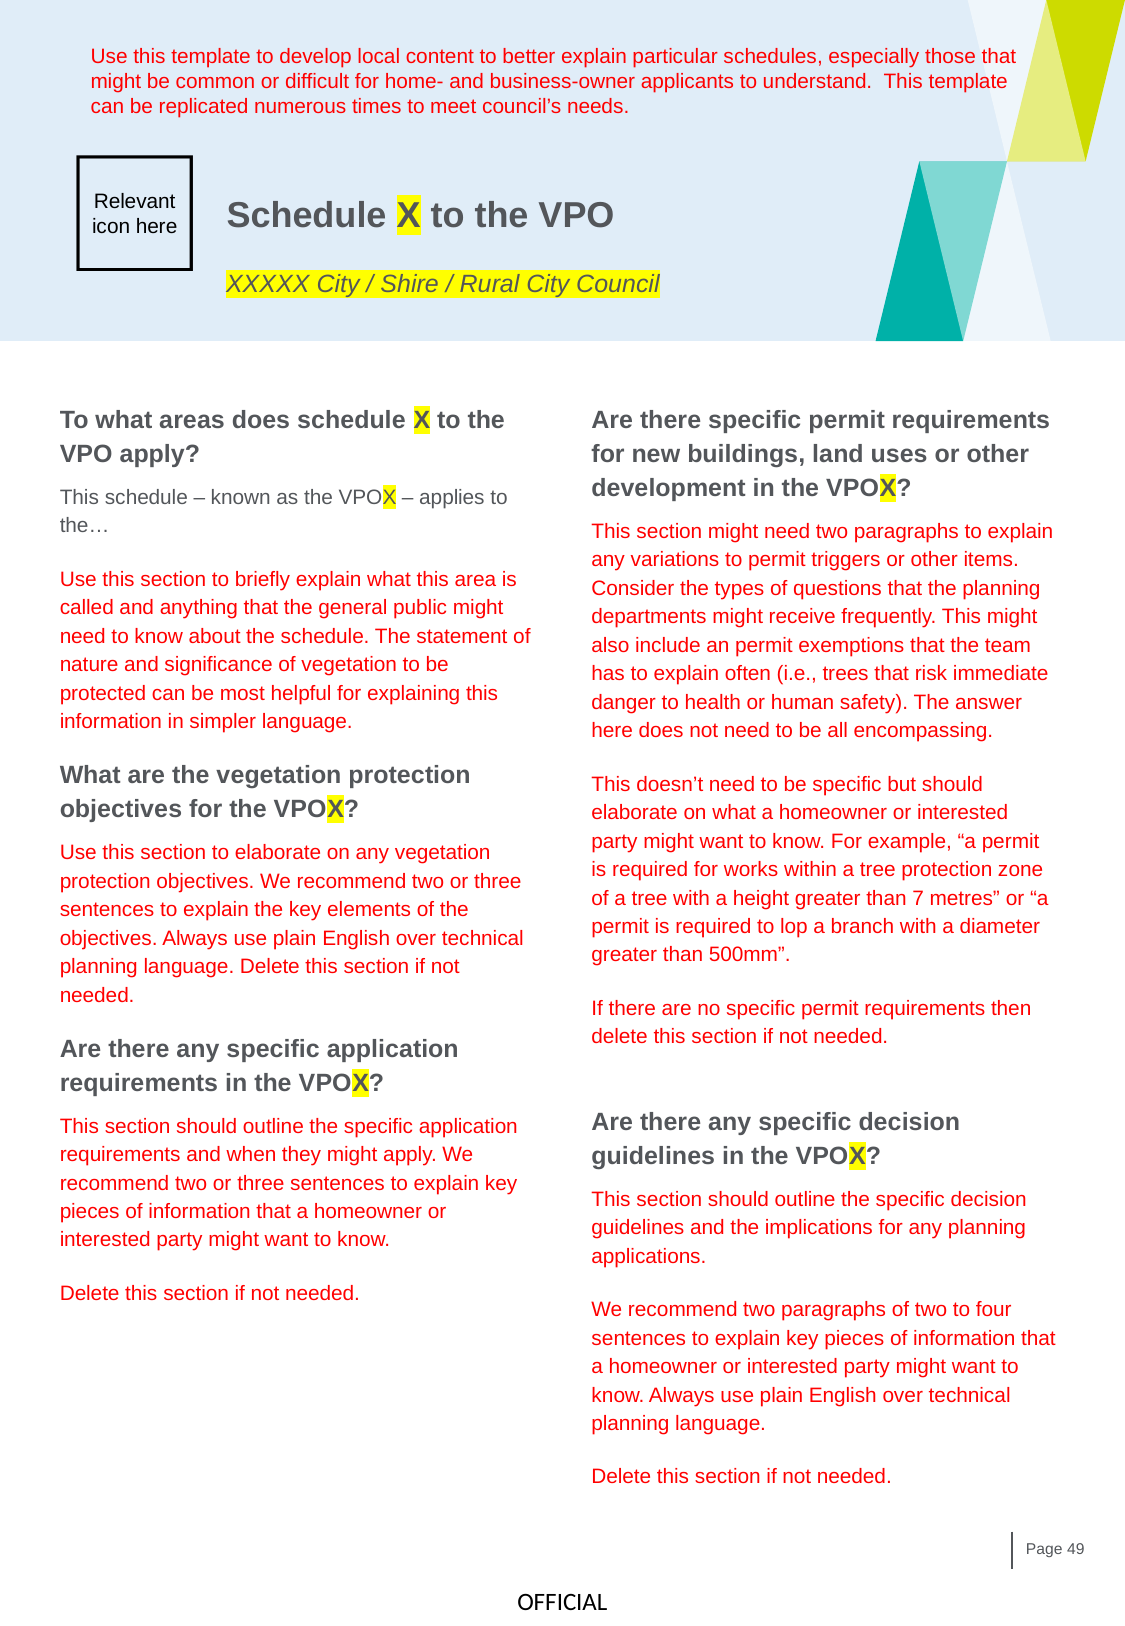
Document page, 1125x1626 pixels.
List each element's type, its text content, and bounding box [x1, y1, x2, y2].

text_box XXXXX City / Shire / Rural City Council [226, 203, 921, 362]
title Schedule X to the VPO [226, 134, 921, 203]
slide_number Page 49 [1025, 1505, 1093, 1591]
text_box Use this template to develop local content to better explain particular schedules, especially those that might be common or difficult for home- and business-owner applicants to understand. This template can be replicated numerous times to meet council’s needs. [75, 35, 1050, 125]
text_box To what areas does schedule X to the VPO apply? This schedule – known as the VPOX – applies to the… Use this section to briefly explain what this area is called and anything that the general public might need to know about the schedule. The statement of nature and significance of vegetation to be protected can be most helpful for explaining this information in simpler language. What are the vegetation protection objectives for the VPOX? Use this section to elaborate on any vegetation protection objectives. We recommend two or three sentences to explain the key elements of the objectives. Always use plain English over technical planning language. Delete this section if not needed. Are there any specific application requirements in the VPOX? This section should outline the specific application requirements and when they might apply. We recommend two or three sentences to explain key pieces of information that a homeowner or interested party might want to know. Delete this section if not needed. [59, 399, 534, 1419]
text_box Are there specific permit requirements for new buildings, land uses or other development in the VPOX? This section might need two paragraphs to explain any variations to permit triggers or other items. Consider the types of questions that the planning departments might receive frequently. This might also include an permit exemptions that the team has to explain often (i.e., trees that risk immediate danger to health or human safety). The answer here does not need to be all encompassing. This doesn’t need to be specific but should elaborate on what a homeowner or interested party might want to know. For example, “a permit is required for works within a tree protection zone of a tree with a height greater than 7 metres” or “a permit is required to lop a branch with a diameter greater than 500mm”. If there are no specific permit requirements then delete this section if not needed. Are there any specific decision guidelines in the VPOX? This section should outline the specific decision guidelines and the implications for any planning applications. We recommend two paragraphs of two to four sentences to explain key pieces of information that a homeowner or interested party might want to know. Always use plain English over technical planning language. Delete this section if not needed. [591, 399, 1060, 1419]
picture [59, 137, 210, 288]
